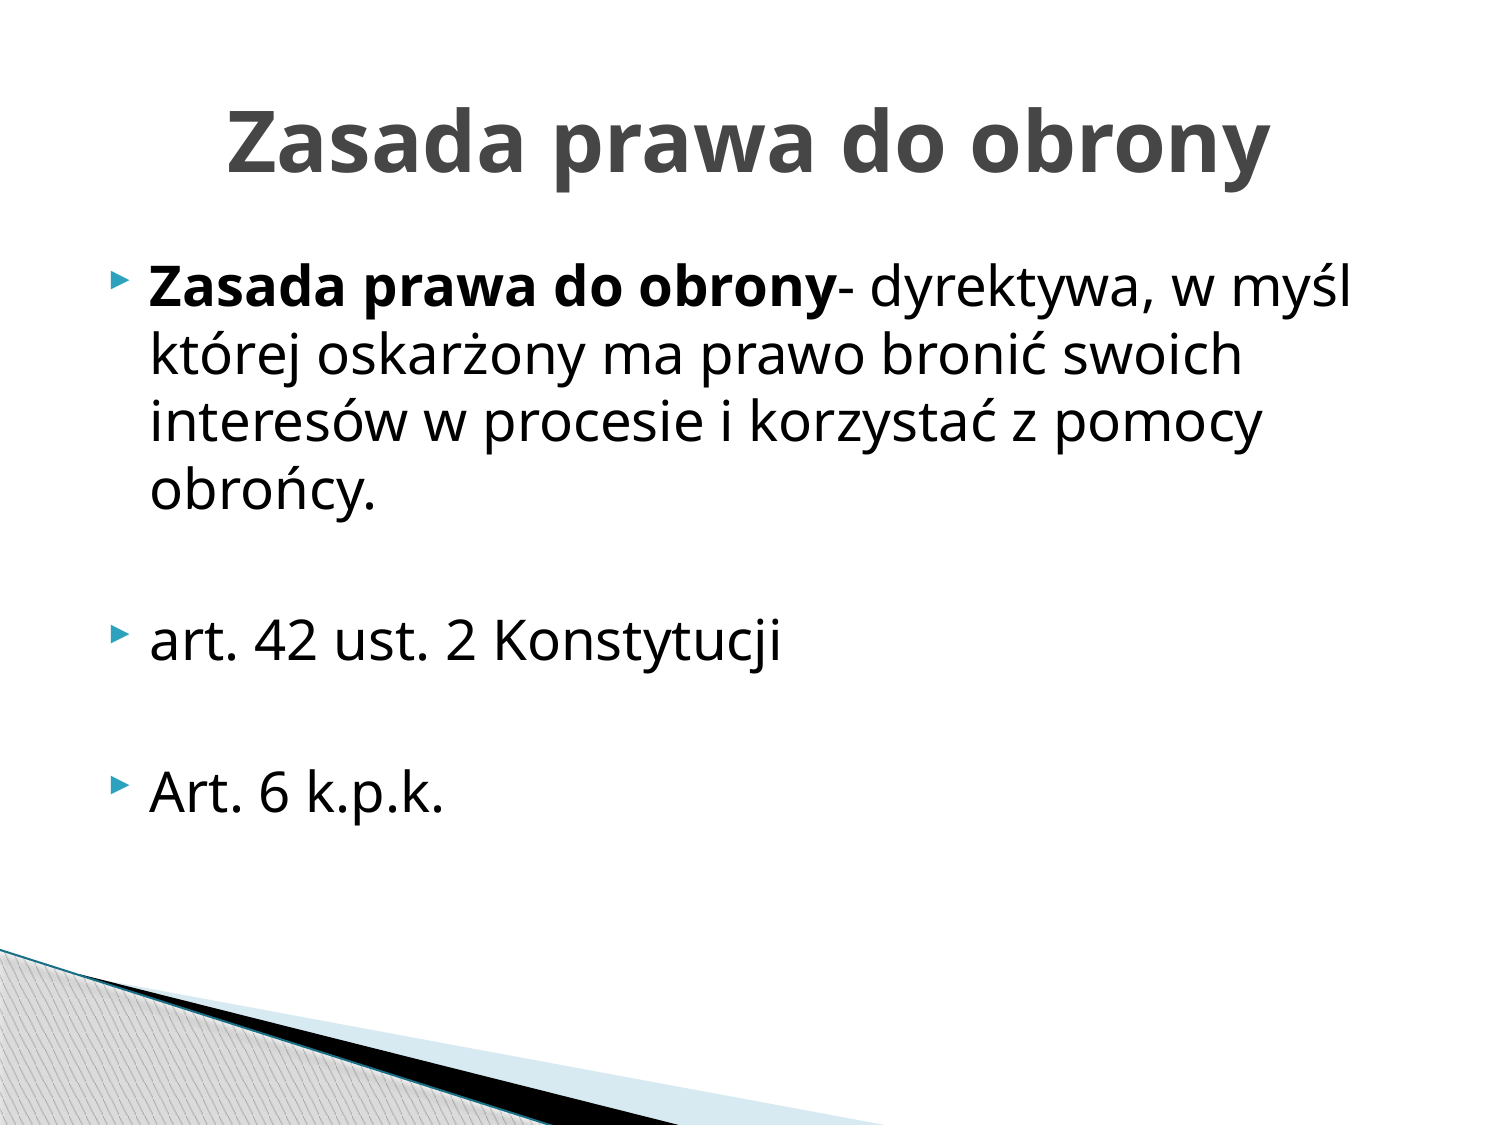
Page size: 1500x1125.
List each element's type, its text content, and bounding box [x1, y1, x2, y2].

title Zasada prawa do obrony [75, 45, 1425, 233]
list Zasada prawa do obrony- dyrektywa, w myśl której oskarżony ma prawo bronić swoich interesów w procesie i korzystać z pomocy obrońcy. art. 42 ust. 2 Konstytucji Art. 6 k.p.k. [75, 243, 1425, 986]
